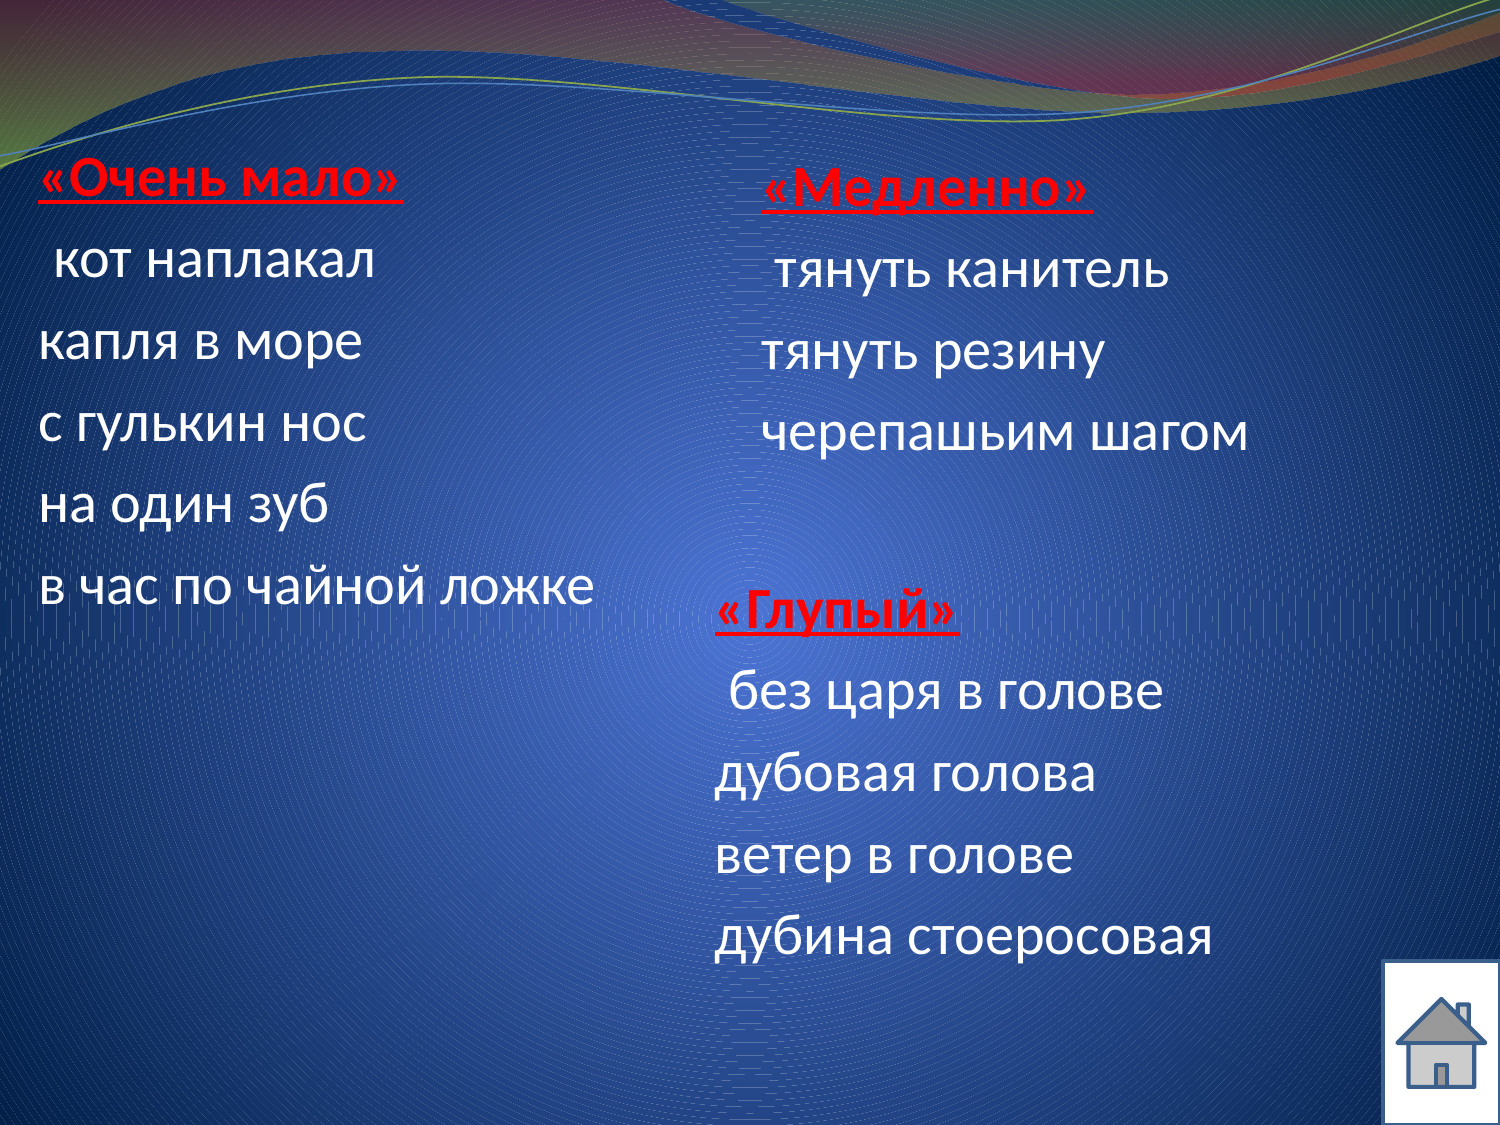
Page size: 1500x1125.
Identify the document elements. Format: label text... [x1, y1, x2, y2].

subtitle «Медленно» тянуть канитель тянуть резину черепашьим шагом [761, 140, 1360, 528]
text_box [1381, 959, 1500, 1125]
text_box «Глупый» без царя в голове дубовая голова ветер в голове дубина стоеросовая [714, 562, 1360, 985]
text_box «Очень мало» кот наплакал капля в море с гулькин нос на один зуб в час по чайной ложке [23, 58, 621, 869]
